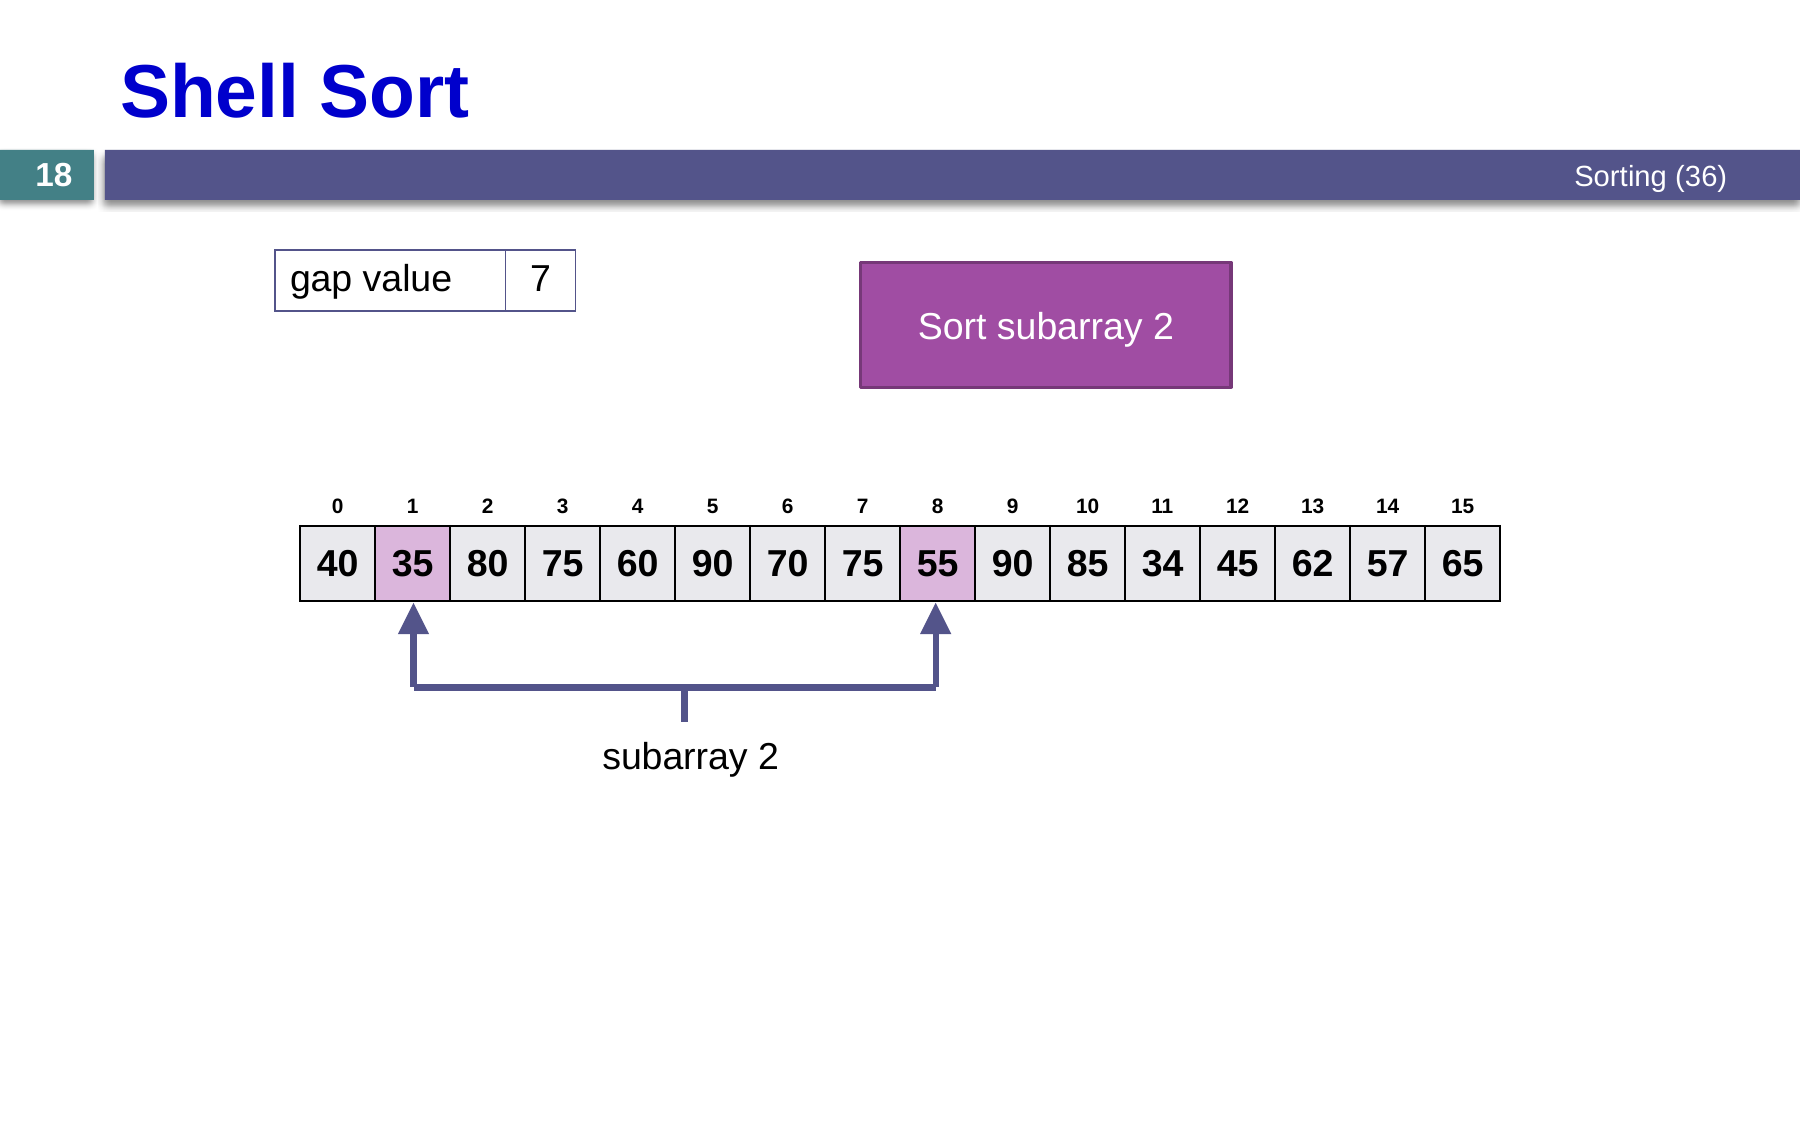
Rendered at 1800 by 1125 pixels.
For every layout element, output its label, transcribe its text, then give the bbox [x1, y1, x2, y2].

table_header 8 [900, 465, 975, 525]
slide_number 18 [0, 150, 108, 196]
table_header 10 [1050, 465, 1125, 525]
table_cell 60 [601, 527, 674, 600]
table_cell 70 [751, 527, 824, 600]
footer Sorting (36) [675, 149, 1743, 202]
table_header 11 [1125, 465, 1200, 525]
table_header 5 [675, 465, 750, 525]
text_box Sort subarray 2 [859, 261, 1233, 389]
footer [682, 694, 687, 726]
table_cell 75 [526, 527, 599, 600]
table_header 3 [525, 465, 600, 525]
table_cell 65 [1426, 527, 1499, 600]
table_cell 55 [901, 527, 974, 600]
table_header 14 [1350, 465, 1425, 525]
table_header 9 [975, 465, 1050, 525]
table_cell 62 [1276, 527, 1349, 600]
table_cell 80 [451, 527, 524, 600]
table_header 1 [375, 465, 450, 525]
table_header gap value [276, 251, 505, 310]
table_header 13 [1275, 465, 1350, 525]
table_cell 90 [976, 527, 1049, 600]
table_header 4 [600, 465, 675, 525]
table_header 12 [1200, 465, 1275, 525]
table_header 0 [300, 465, 375, 525]
table_cell 45 [1201, 527, 1274, 600]
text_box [413, 602, 936, 786]
table_header 2 [450, 465, 525, 525]
table_cell 57 [1351, 527, 1424, 600]
table_header 15 [1425, 465, 1500, 525]
table_cell 90 [676, 527, 749, 600]
table_header 7 [506, 251, 575, 310]
table_cell 75 [826, 527, 899, 600]
table_cell 34 [1126, 527, 1199, 600]
table_header 7 [825, 465, 900, 525]
table_cell 40 [301, 527, 374, 600]
table_cell 85 [1051, 527, 1124, 600]
table_cell 35 [376, 527, 449, 600]
table_header 6 [750, 465, 825, 525]
title Shell Sort [105, 27, 1743, 149]
